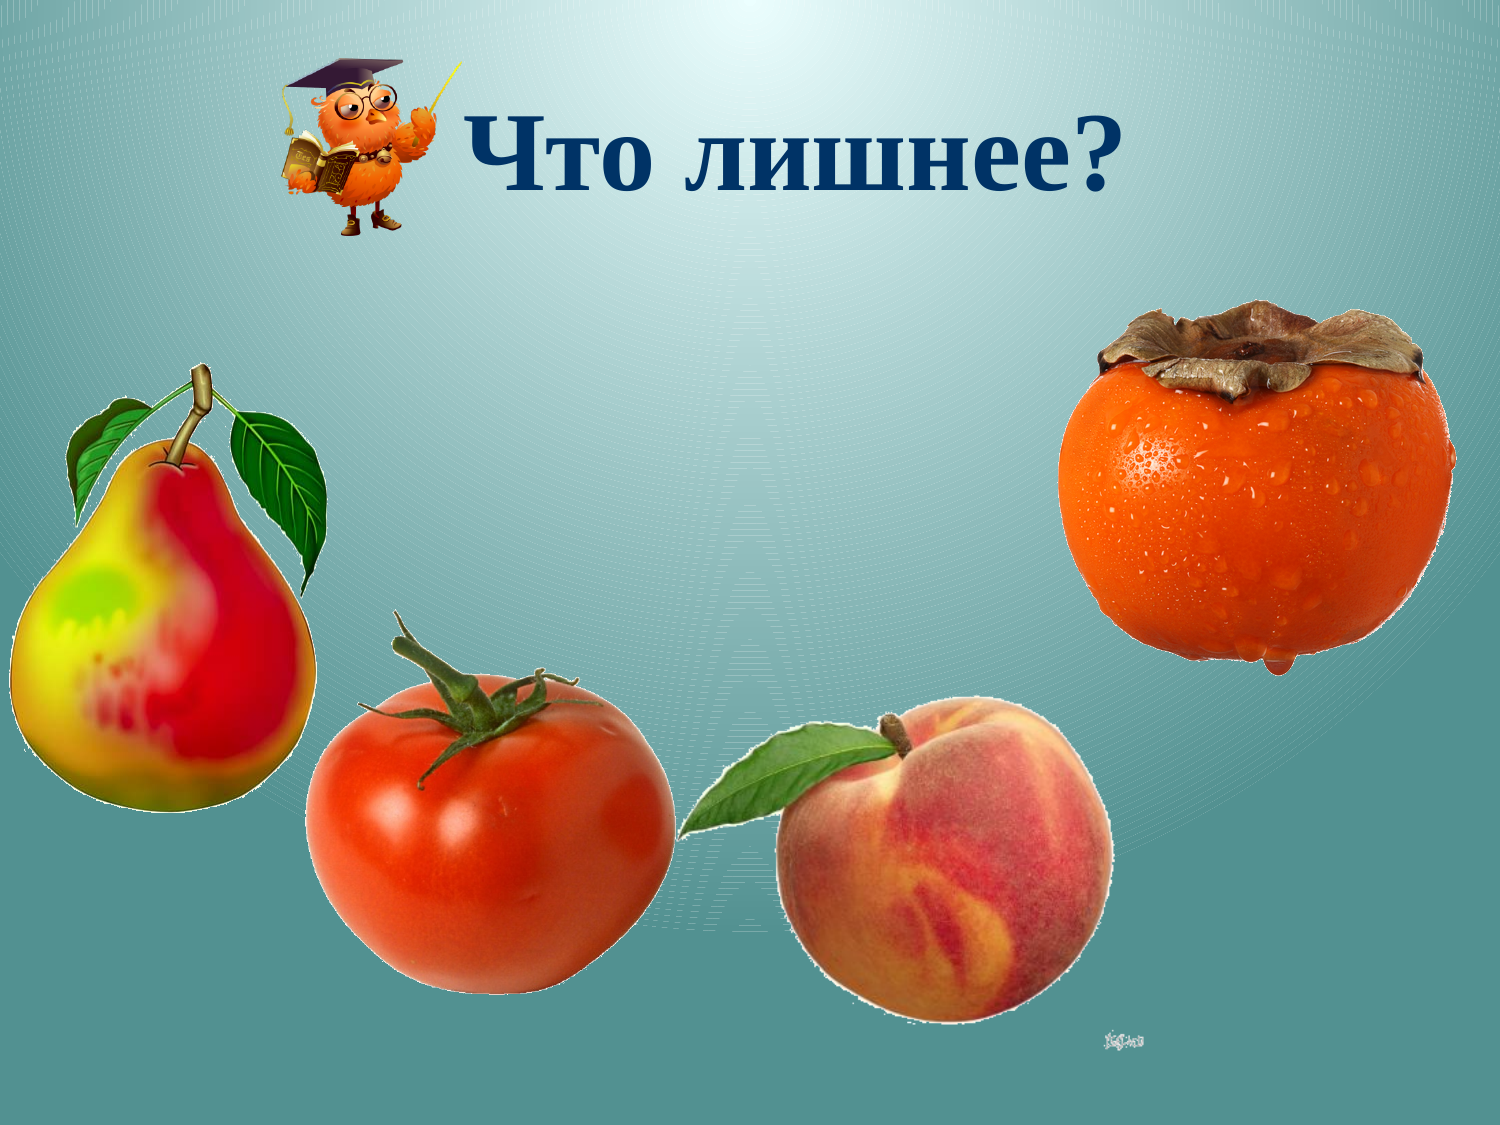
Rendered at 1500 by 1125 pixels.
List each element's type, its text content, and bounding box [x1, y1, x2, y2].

picture [280, 58, 462, 237]
picture [304, 608, 1145, 1053]
picture [1011, 269, 1500, 692]
text_box Что лишнее? [467, 70, 1144, 220]
picture [0, 351, 341, 824]
